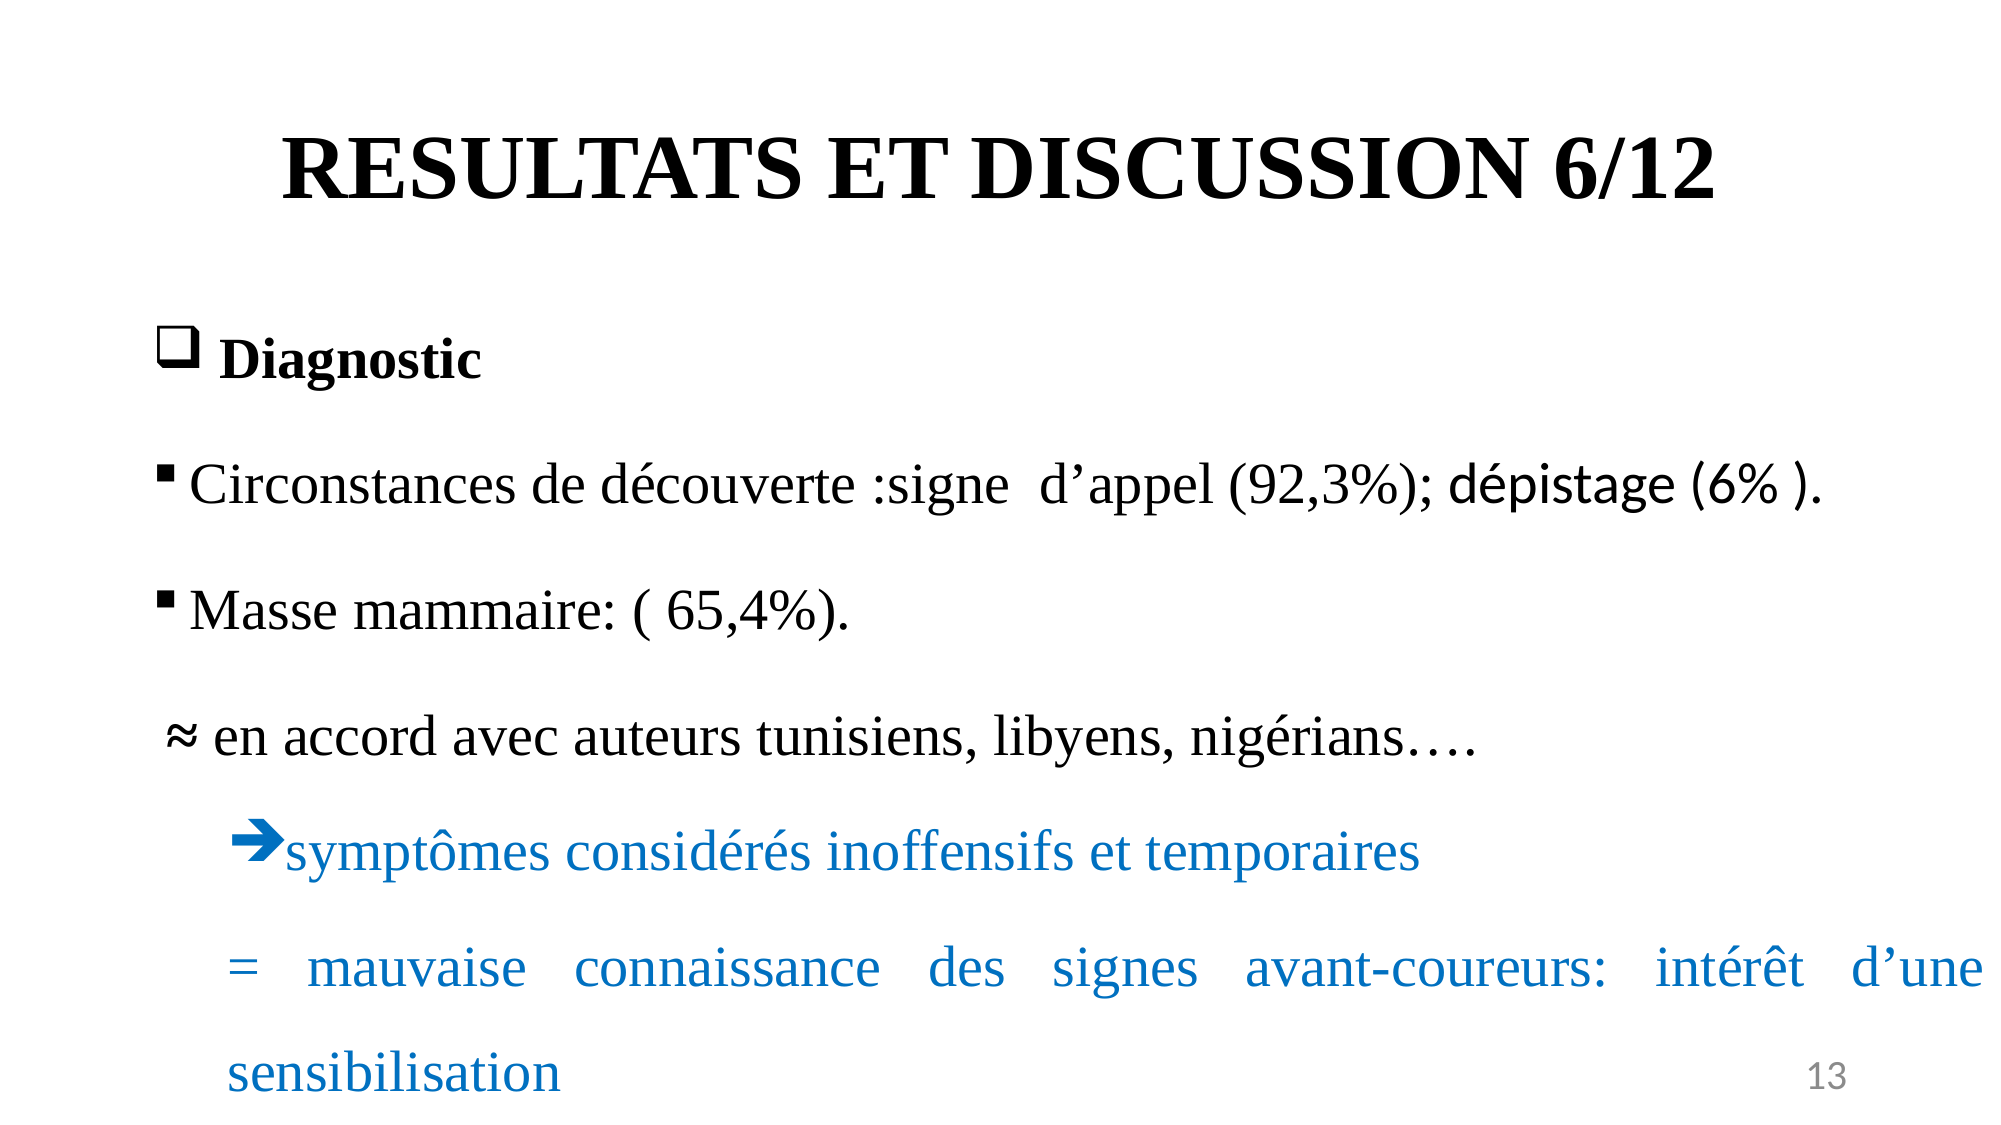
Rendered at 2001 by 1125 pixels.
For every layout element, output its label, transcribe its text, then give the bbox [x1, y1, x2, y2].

title RESULTATS ET DISCUSSION 6/12 [137, 59, 1863, 277]
list Diagnostic Circonstances de découverte :signe d’appel (92,3%); dépistage (6% ). Masse mammaire: ( 65,4%). ≈ en accord avec auteurs tunisiens, libyens, nigérians…. symptômes considérés inoffensifs et temporaires = mauvaise connaissance des signes avant-coureurs: intérêt d’une sensibilisation [137, 277, 2000, 1125]
slide_number 13 [1412, 1042, 1863, 1103]
